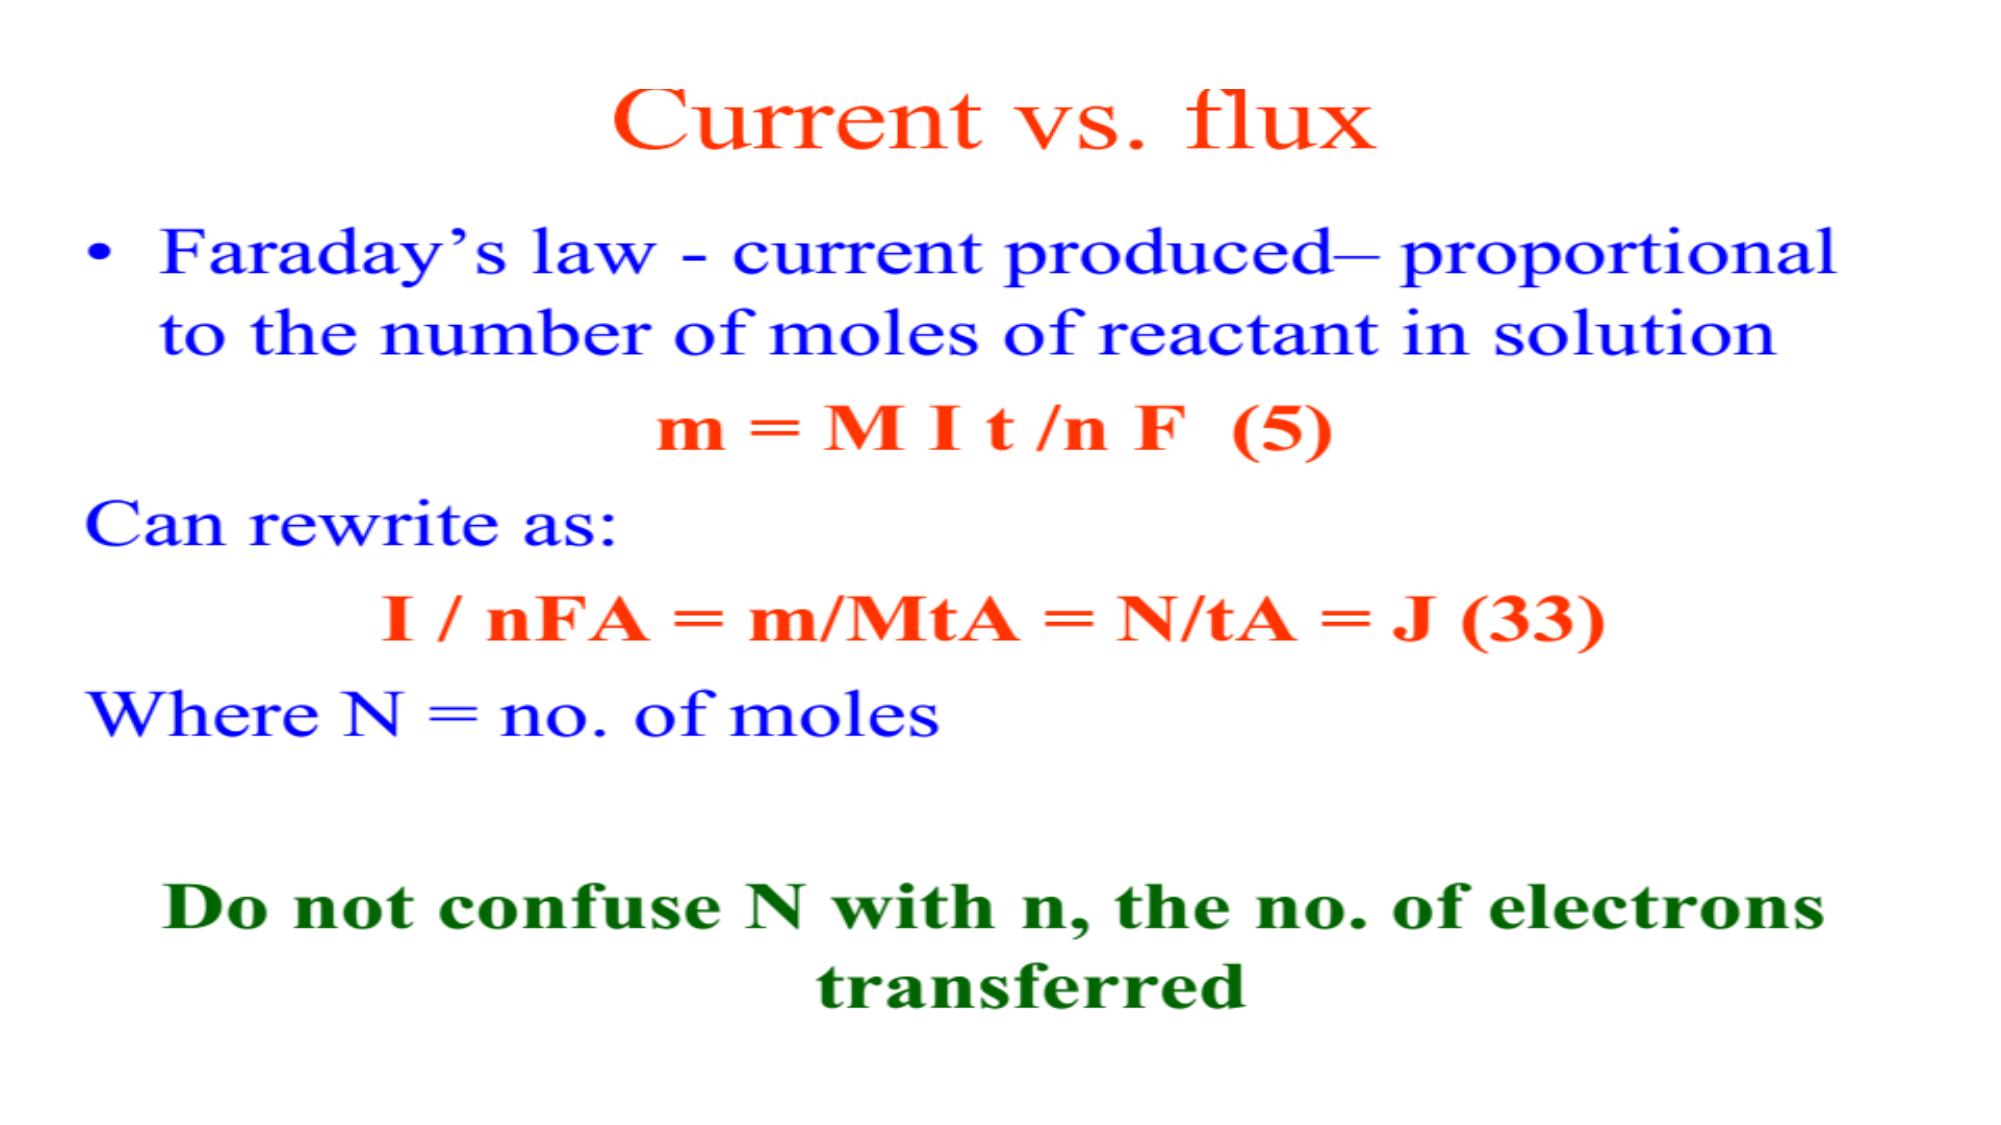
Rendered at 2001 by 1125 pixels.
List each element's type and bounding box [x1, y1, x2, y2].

picture [28, 89, 1974, 1055]
